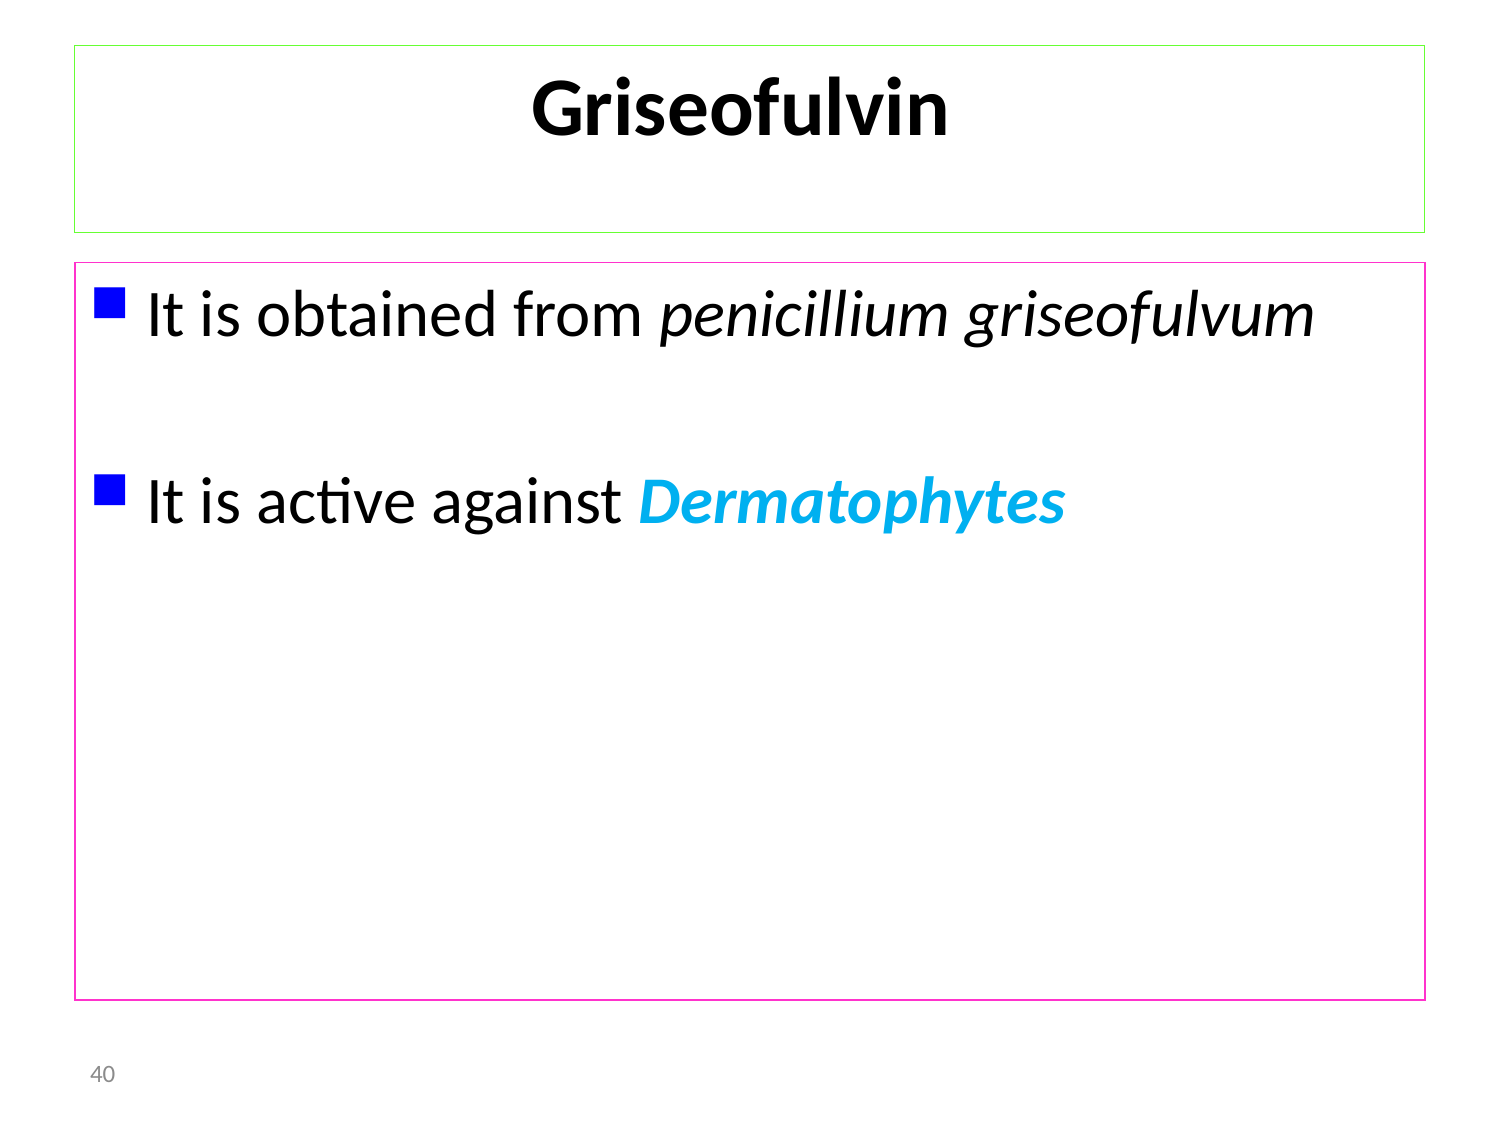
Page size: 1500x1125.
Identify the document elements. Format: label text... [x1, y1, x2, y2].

text_box It is obtained from penicillium griseofulvum It is active against Dermatophytes [74, 262, 1425, 1000]
text_box Griseofulvin [74, 45, 1425, 233]
slide_number 40 [75, 1042, 425, 1103]
